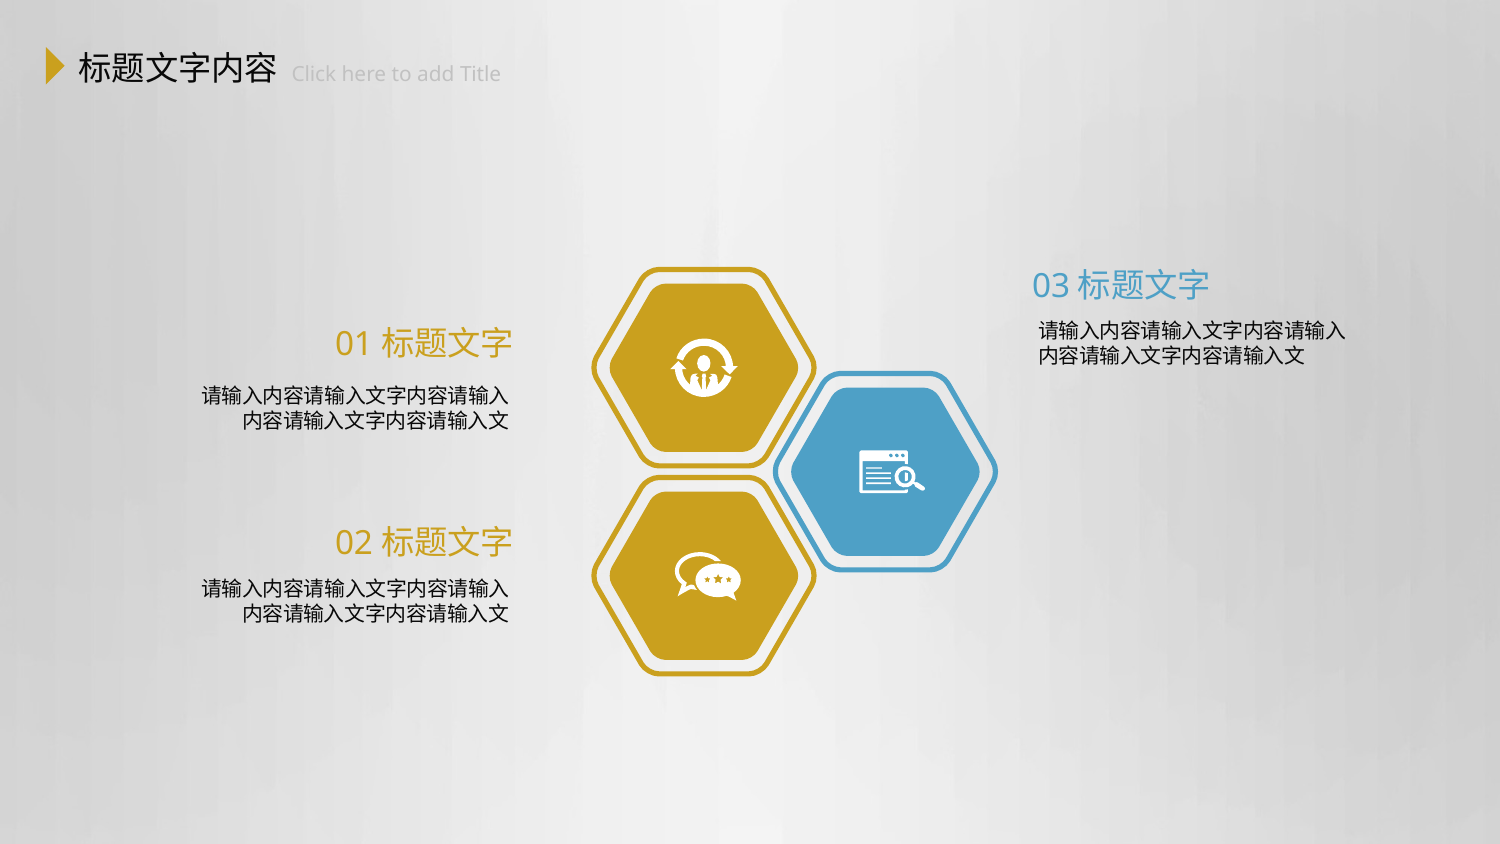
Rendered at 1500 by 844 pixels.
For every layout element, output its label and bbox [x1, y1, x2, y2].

text_box [45, 39, 523, 96]
picture [0, 0, 1500, 844]
text_box [774, 373, 997, 571]
text_box [592, 269, 816, 467]
text_box [669, 338, 739, 398]
text_box [674, 551, 741, 601]
text_box [859, 450, 926, 494]
text_box [592, 477, 816, 675]
text_box [170, 314, 655, 466]
text_box [170, 513, 655, 660]
text_box [891, 256, 1377, 402]
